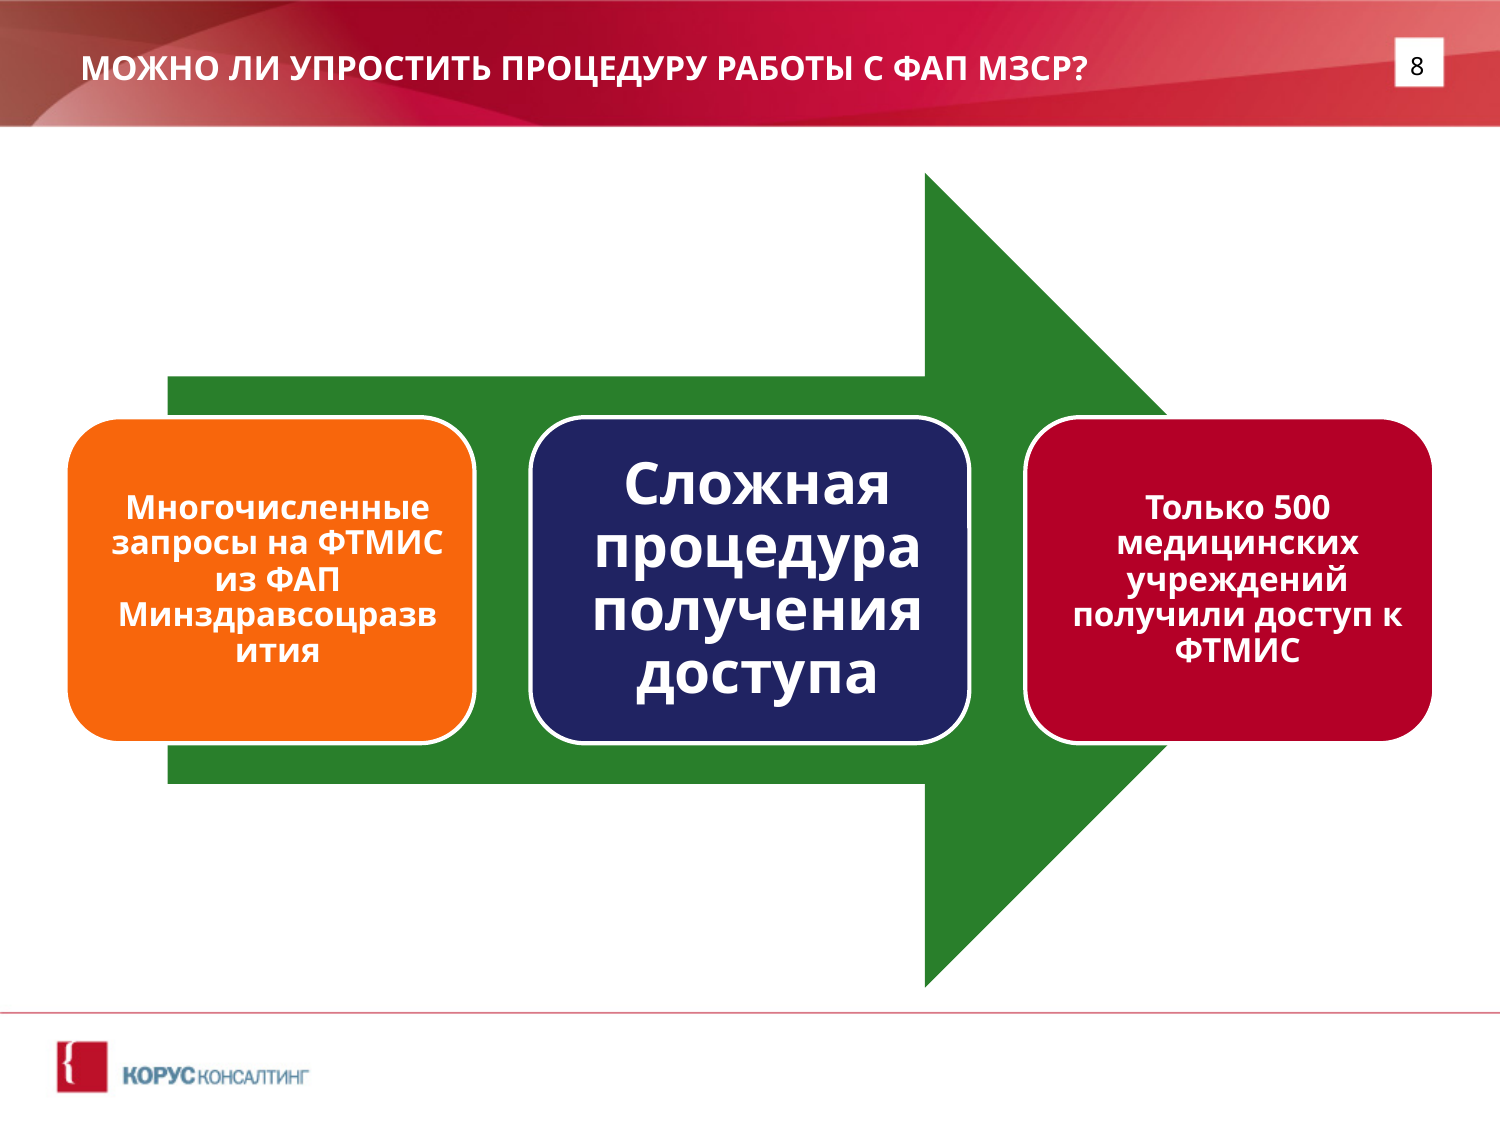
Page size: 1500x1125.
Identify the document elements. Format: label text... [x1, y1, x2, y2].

picture [0, 0, 1500, 1125]
title Можно ли упростить процедуру работы с фап мзср? [64, 9, 1389, 126]
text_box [64, 172, 1436, 988]
